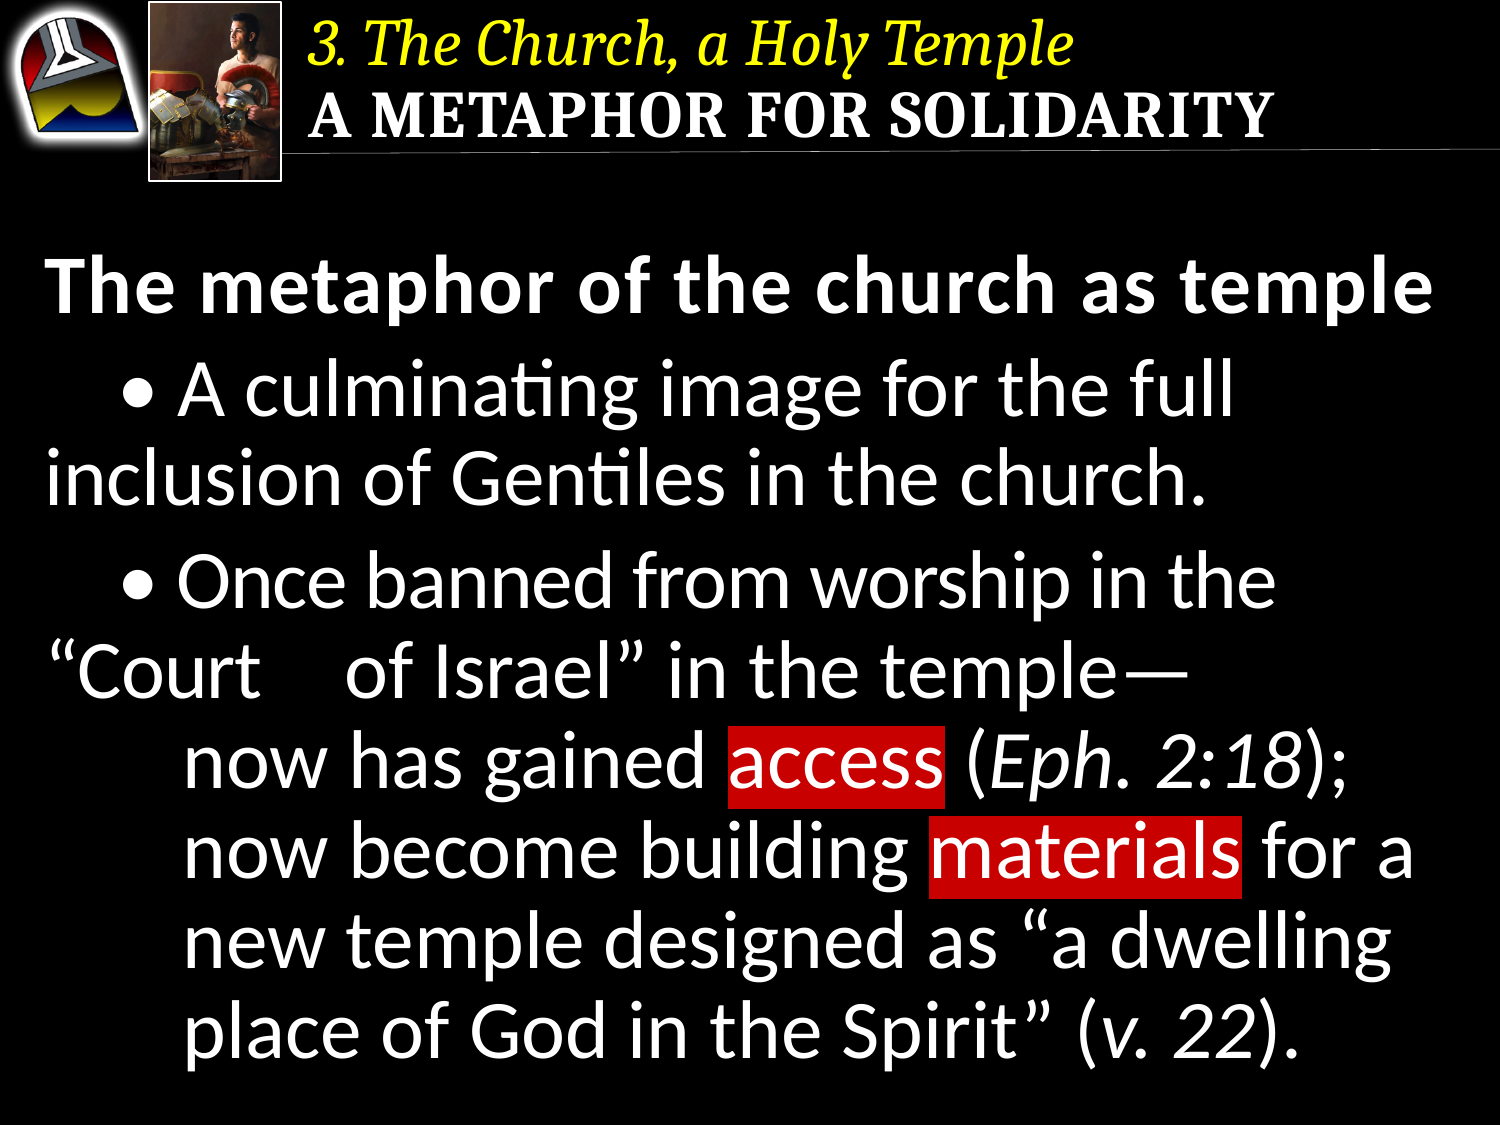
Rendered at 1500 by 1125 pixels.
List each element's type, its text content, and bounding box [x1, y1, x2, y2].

picture [0, 0, 160, 154]
text_box The metaphor of the church as temple • A culminating image for the full inclusion of Gentiles in the church. • Once banned from worship in the “Court of Israel” in the temple— now has gained access (Eph. 2:18); now become building materials for a new temple designed as “a dwelling place of God in the Spirit” (v. 22). [0, 233, 1500, 1084]
picture [150, 3, 280, 180]
text_box 3. The Church, a Holy Temple A Metaphor for Solidarity [287, 1, 1500, 160]
